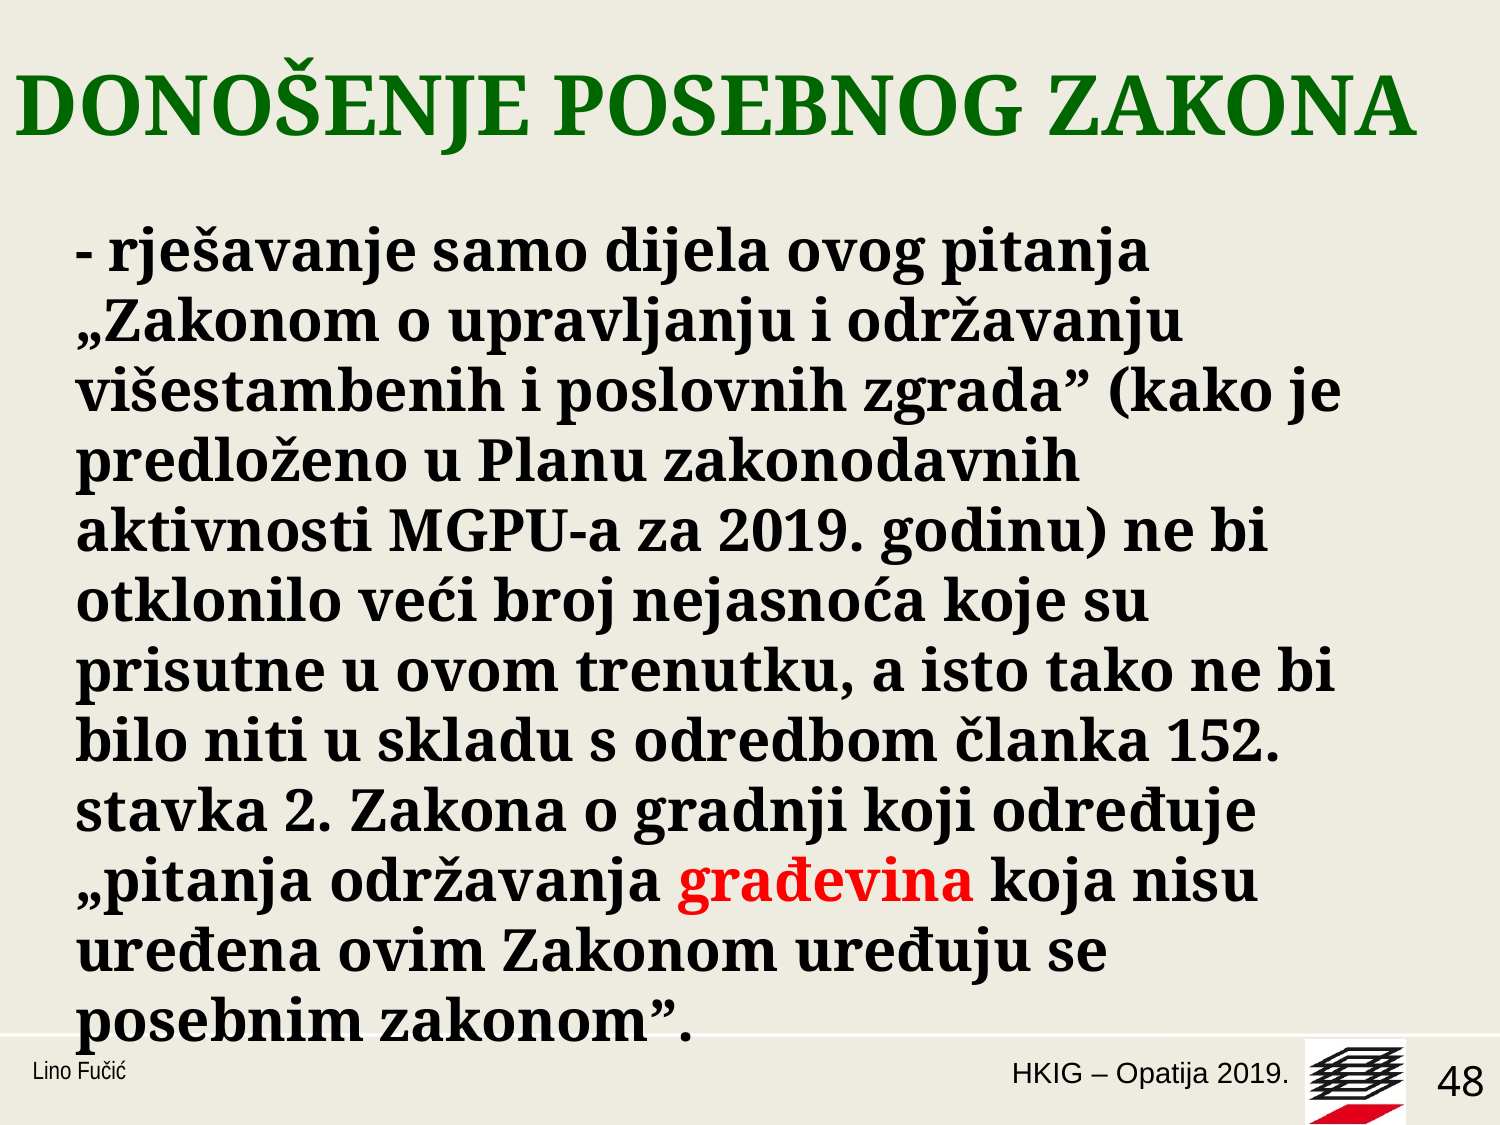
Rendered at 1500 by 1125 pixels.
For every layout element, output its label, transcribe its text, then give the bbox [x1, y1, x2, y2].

slide_number Lino Fučić [17, 1046, 343, 1125]
text_box - rješavanje samo dijela ovog pitanja „Zakonom o upravljanju i održavanju višestambenih i poslovnih zgrada” (kako je predloženo u Planu zakonodavnih aktivnosti MGPU-a za 2019. godinu) ne bi otklonilo veći broj nejasnoća koje su prisutne u ovom trenutku, a isto tako ne bi bilo niti u skladu s odredbom članka 152. stavka 2. Zakona o gradnji koji određuje „pitanja održavanja građevina koja nisu uređena ovim Zakonom uređuju se posebnim zakonom”. [60, 155, 1390, 1125]
title DONOŠENJE POSEBNOG ZAKONA [0, 45, 1500, 126]
picture [1390, 1039, 1406, 1046]
slide_number 48 [1316, 1046, 1500, 1125]
